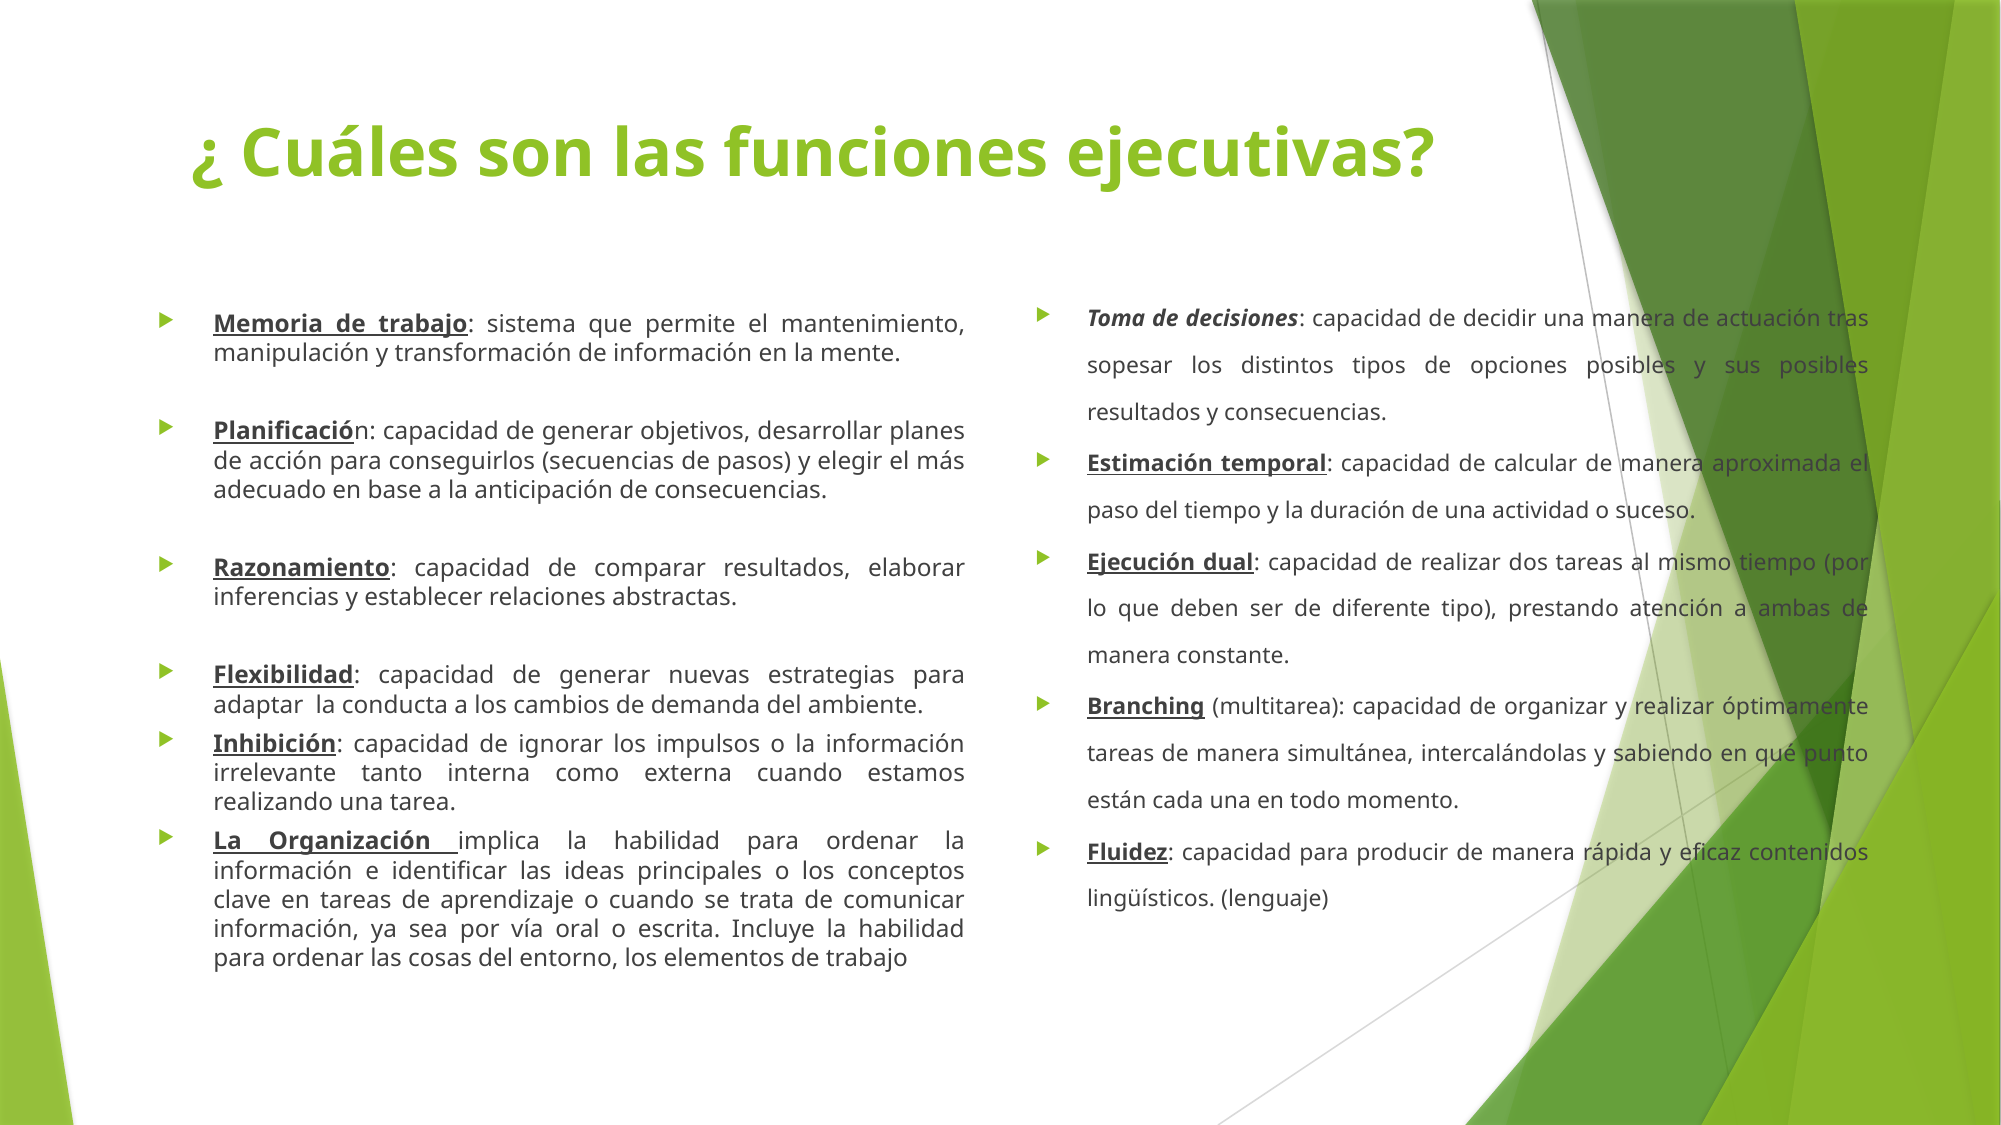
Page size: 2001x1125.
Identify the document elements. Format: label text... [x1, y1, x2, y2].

list Memoria de trabajo: sistema que permite el mantenimiento, manipulación y transformación de información en la mente. Planificación: capacidad de generar objetivos, desarrollar planes de acción para conseguirlos (secuencias de pasos) y elegir el más adecuado en base a la anticipación de consecuencias. Razonamiento: capacidad de comparar resultados, elaborar inferencias y establecer relaciones abstractas. Flexibilidad: capacidad de generar nuevas estrategias para adaptar la conducta a los cambios de demanda del ambiente. Inhibición: capacidad de ignorar los impulsos o la información irrelevante tanto interna como externa cuando estamos realizando una tarea. La Organización implica la habilidad para ordenar la información e identificar las ideas principales o los conceptos clave en tareas de aprendizaje o cuando se trata de comunicar información, ya sea por vía oral o escrita. Incluye la habilidad para ordenar las cosas del entorno, los elementos de trabajo [142, 300, 981, 993]
title ¿ Cuáles son las funciones ejecutivas? [0, 62, 1698, 273]
list Toma de decisiones: capacidad de decidir una manera de actuación tras sopesar los distintos tipos de opciones posibles y sus posibles resultados y consecuencias. Estimación temporal: capacidad de calcular de manera aproximada el paso del tiempo y la duración de una actividad o suceso. Ejecución dual: capacidad de realizar dos tareas al mismo tiempo (por lo que deben ser de diferente tipo), prestando atención a ambas de manera constante. Branching (multitarea): capacidad de organizar y realizar óptimamente tareas de manera simultánea, intercalándolas y sabiendo en qué punto están cada una en todo momento. Fluidez: capacidad para producir de manera rápida y eficaz contenidos lingüísticos. (lenguaje) [1020, 261, 1885, 934]
